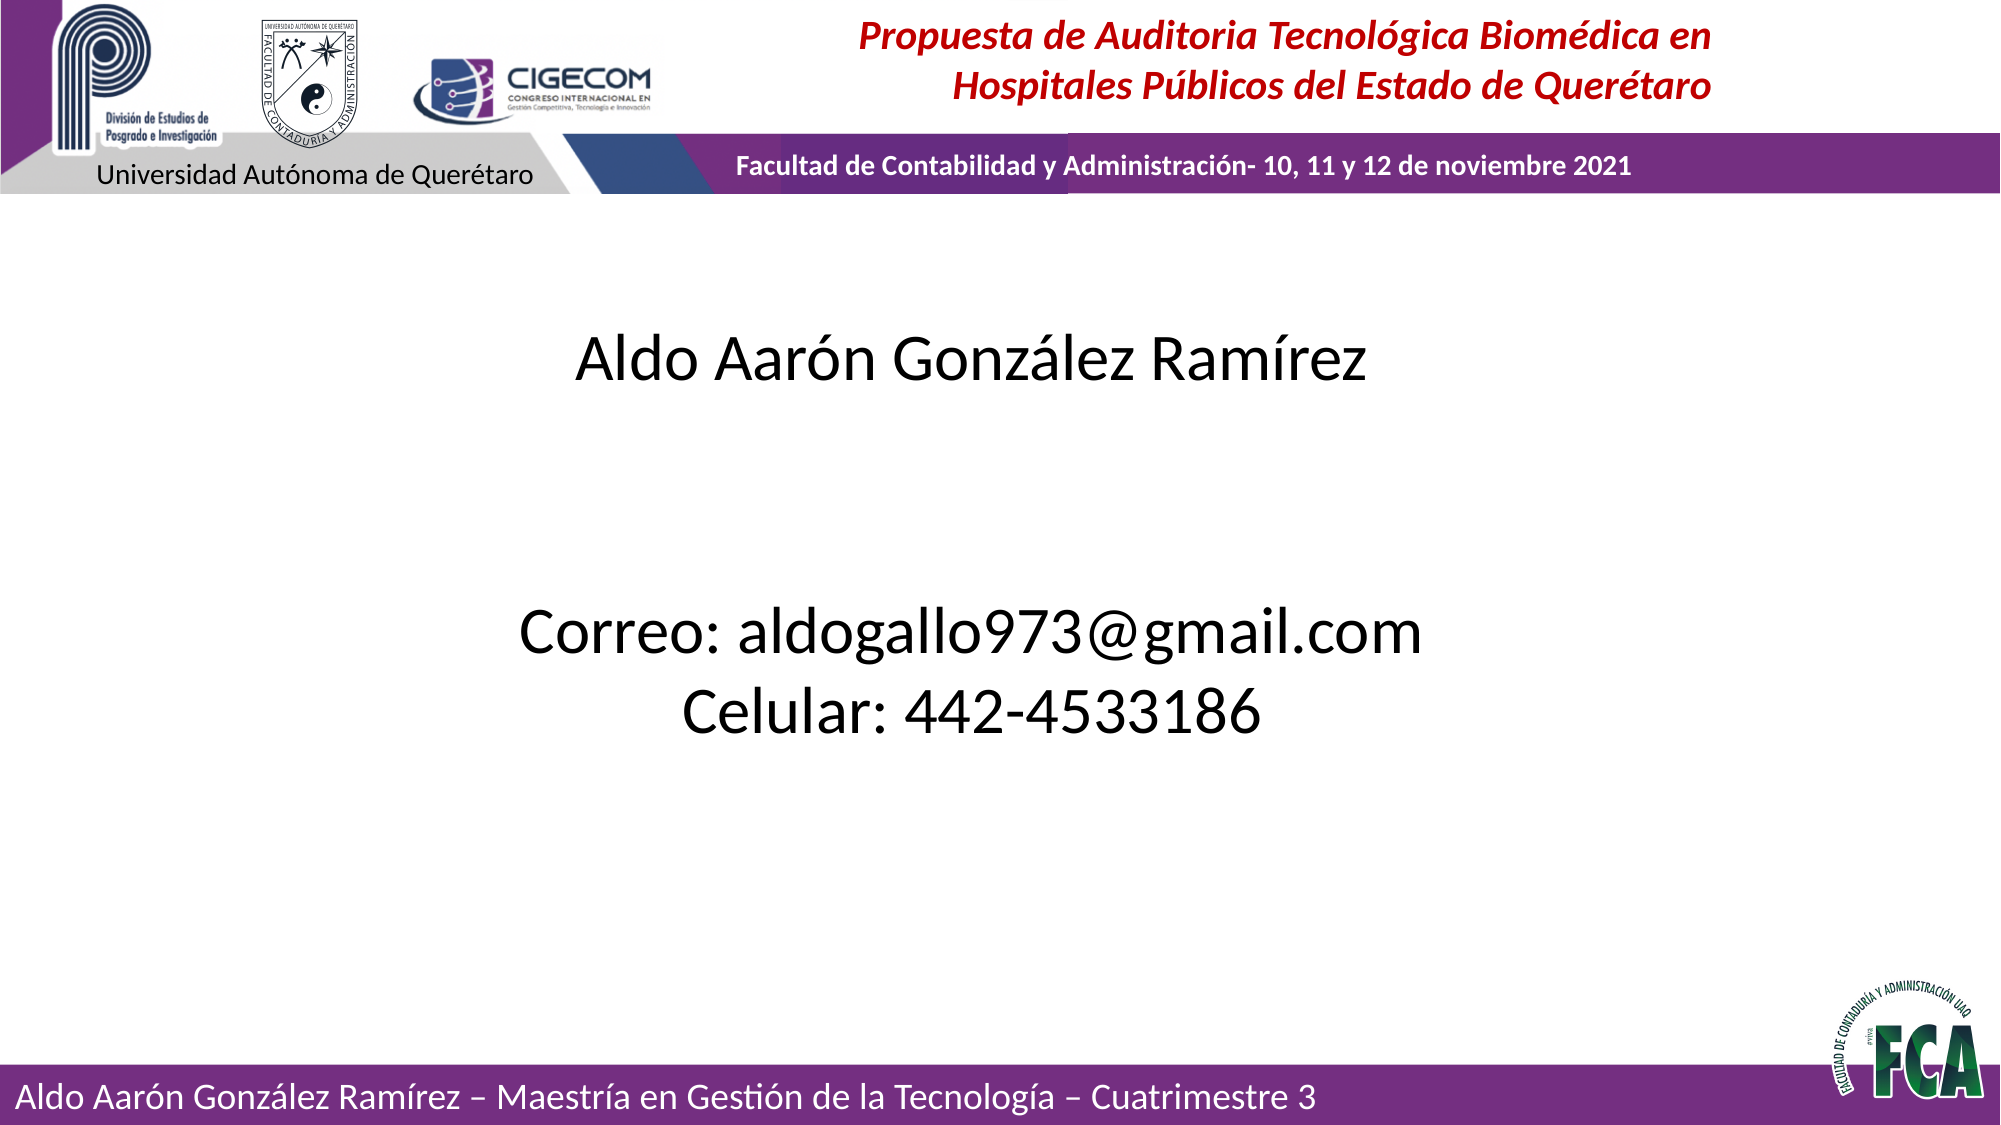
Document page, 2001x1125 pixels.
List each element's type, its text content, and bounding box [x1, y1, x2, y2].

text_box Aldo Aarón González Ramírez [360, 306, 1584, 401]
text_box Universidad Autónoma de Querétaro [81, 194, 550, 198]
text_box Correo: aldogallo973@gmail.com Celular: 442-4533186 [360, 579, 1584, 754]
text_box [0, 0, 2000, 194]
picture [1798, 954, 2000, 1123]
text_box Aldo Aarón González Ramírez – Maestría en Gestión de la Tecnología – Cuatrimestre 3 [0, 1064, 2000, 1125]
picture [258, 16, 361, 152]
